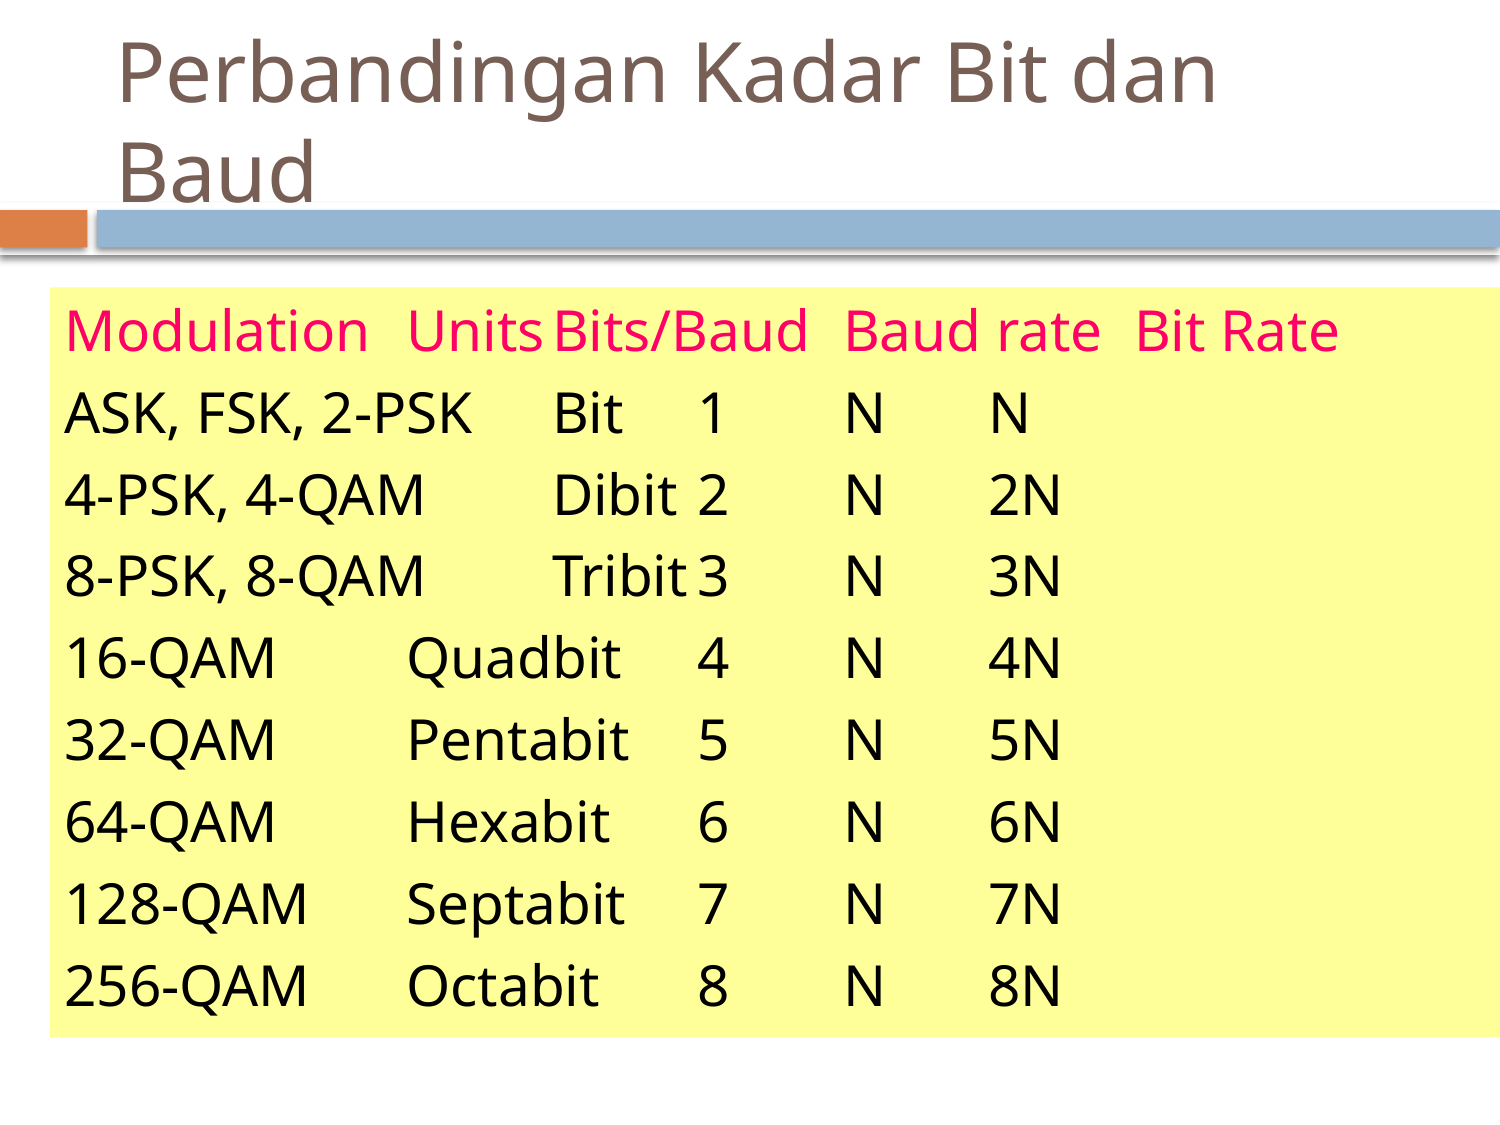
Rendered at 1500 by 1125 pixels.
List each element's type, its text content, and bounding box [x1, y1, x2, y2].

list Modulation Units Bits/Baud Baud rate Bit Rate ASK, FSK, 2-PSK Bit 1 N N 4-PSK, 4-QAM Dibit 2 N 2N 8-PSK, 8-QAM Tribit 3 N 3N 16-QAM Quadbit 4 N 4N 32-QAM Pentabit 5 N 5N 64-QAM Hexabit 6 N 6N 128-QAM Septabit 7 N 7N 256-QAM Octabit 8 N 8N [50, 287, 1500, 1038]
title Perbandingan Kadar Bit dan Baud [100, 37, 1438, 200]
